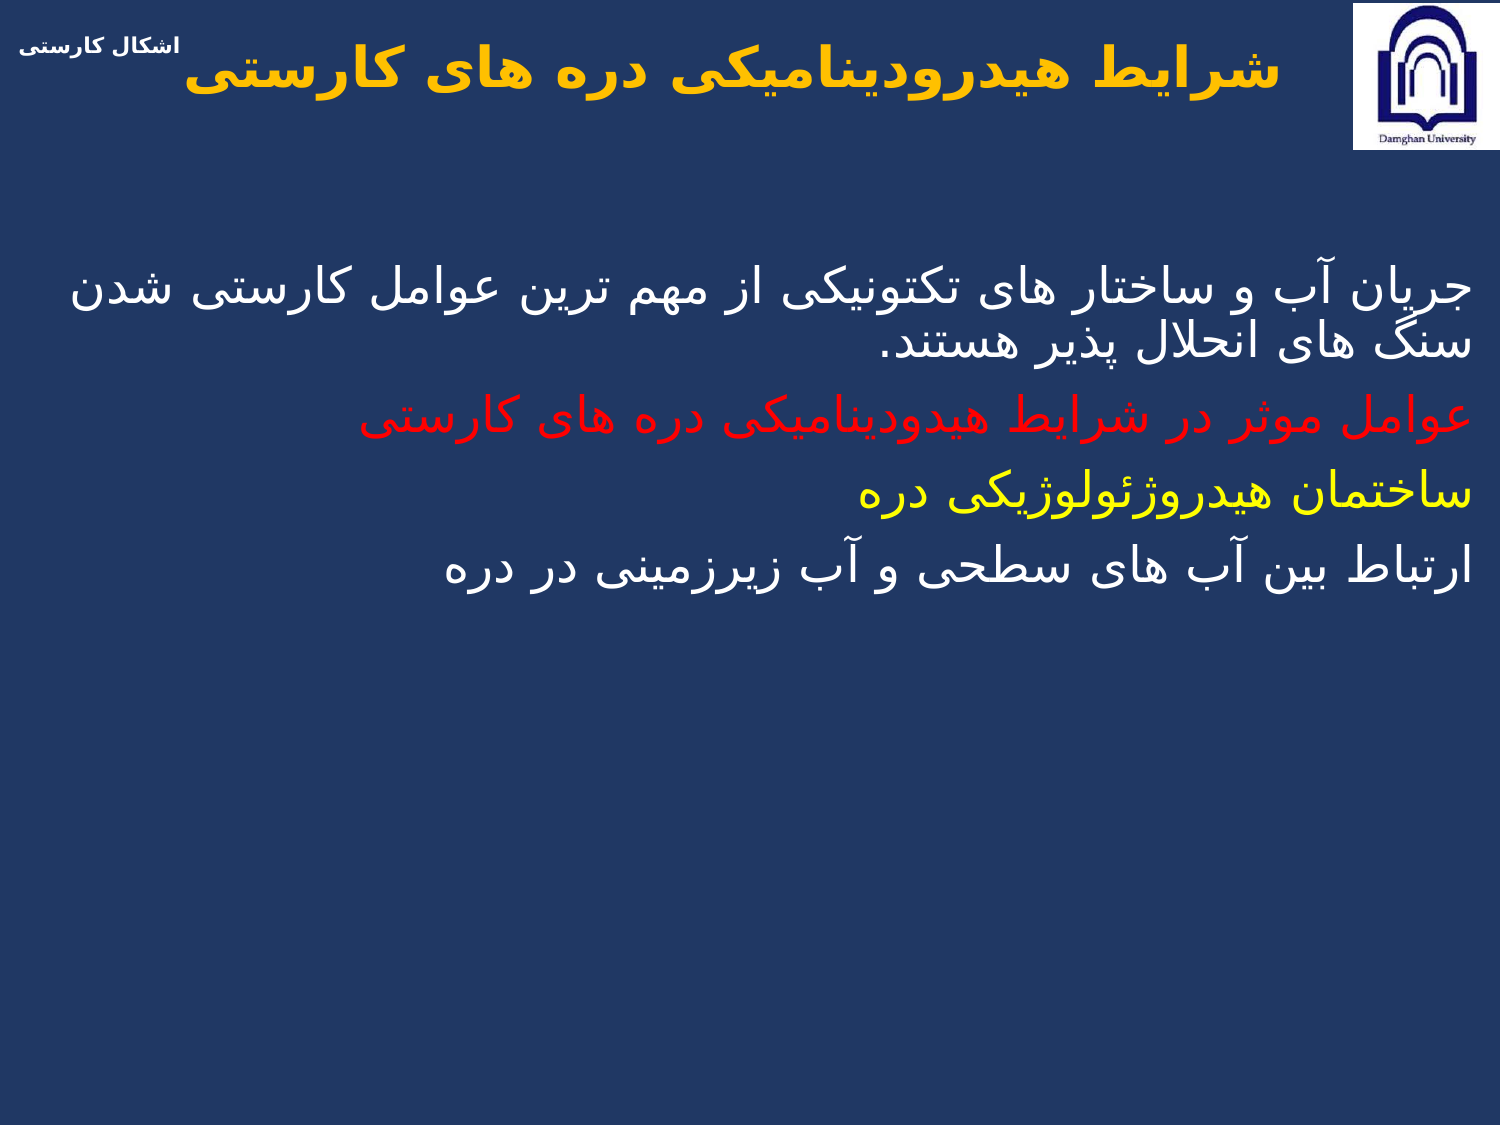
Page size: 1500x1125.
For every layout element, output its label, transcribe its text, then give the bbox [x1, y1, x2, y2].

title اشکال کارستی [0, 0, 200, 66]
subtitle جریان آب و ساختار های تکتونیکی از مهم ترین عوامل کارستی شدن سنگ های انحلال پذیر هستند. عوامل موثر در شرایط هیدودینامیکی دره های کارستی ساختمان هیدروژئولوژیکی دره ارتباط بین آب های سطحی و آب زیرزمینی در دره [12, 179, 1490, 1125]
picture [1353, 3, 1500, 150]
text_box شرایط هیدرودینامیکی دره های کارستی [169, 8, 1297, 105]
